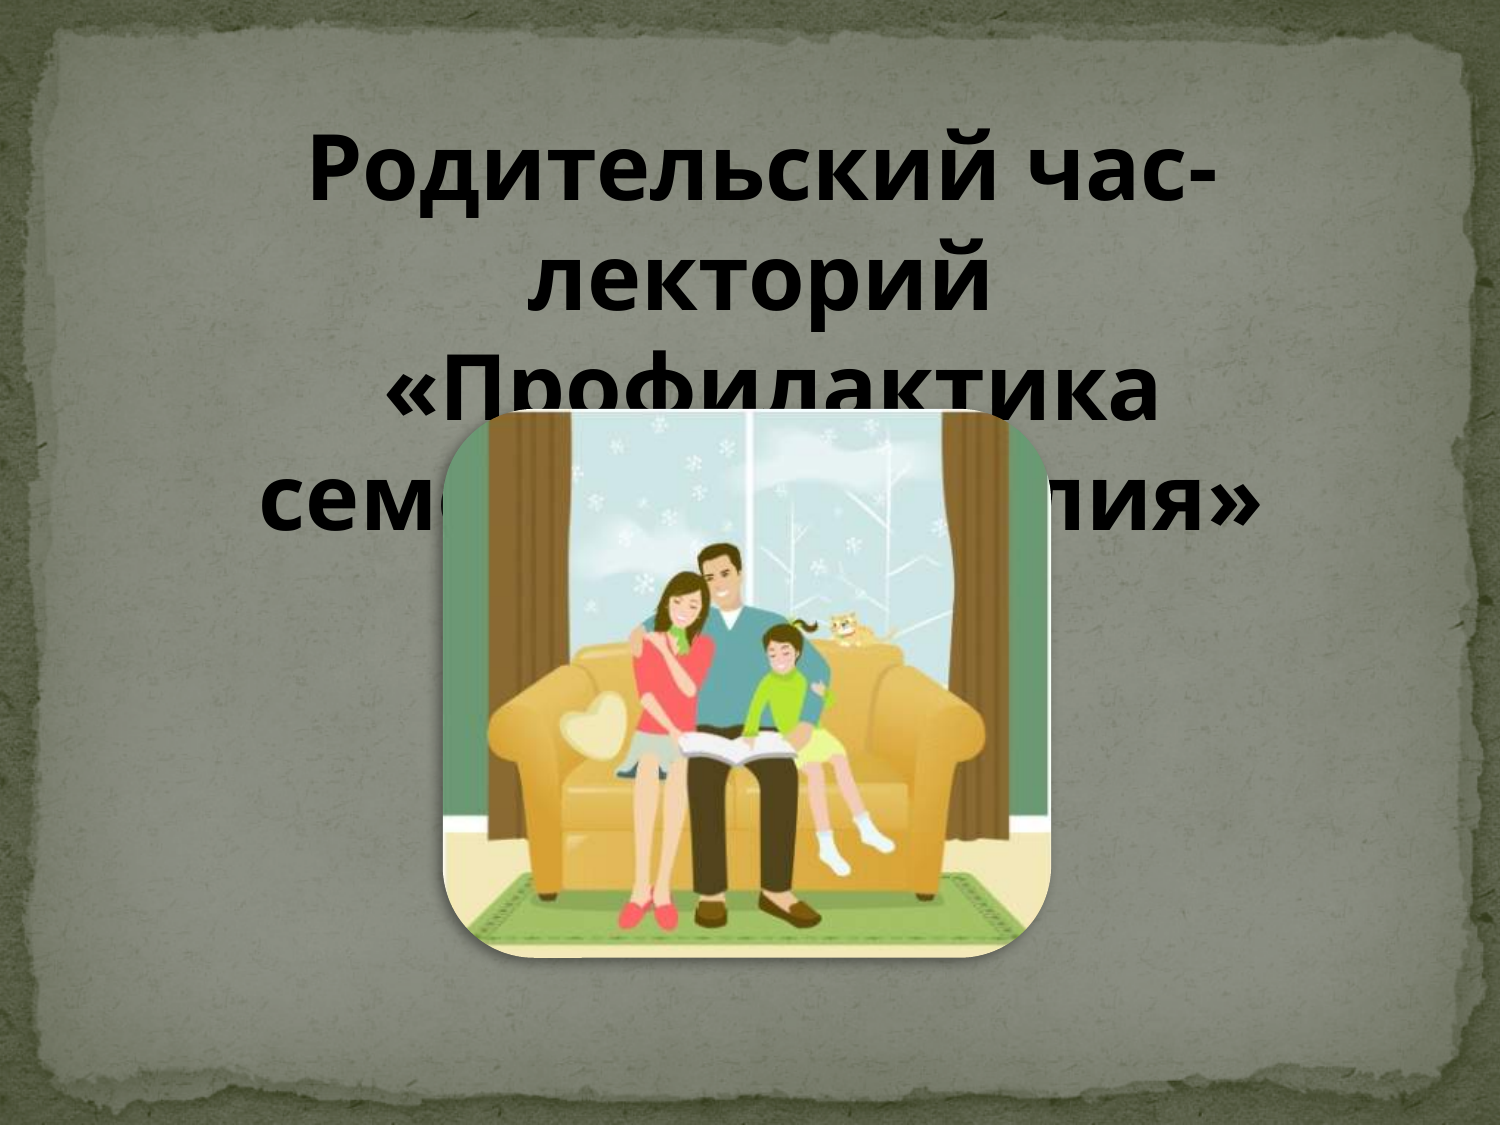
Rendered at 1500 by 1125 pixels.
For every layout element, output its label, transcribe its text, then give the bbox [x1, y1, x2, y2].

picture [442, 408, 1052, 958]
text_box Родительский час-лекторий «Профилактика семейного насилия» [100, 101, 1424, 557]
